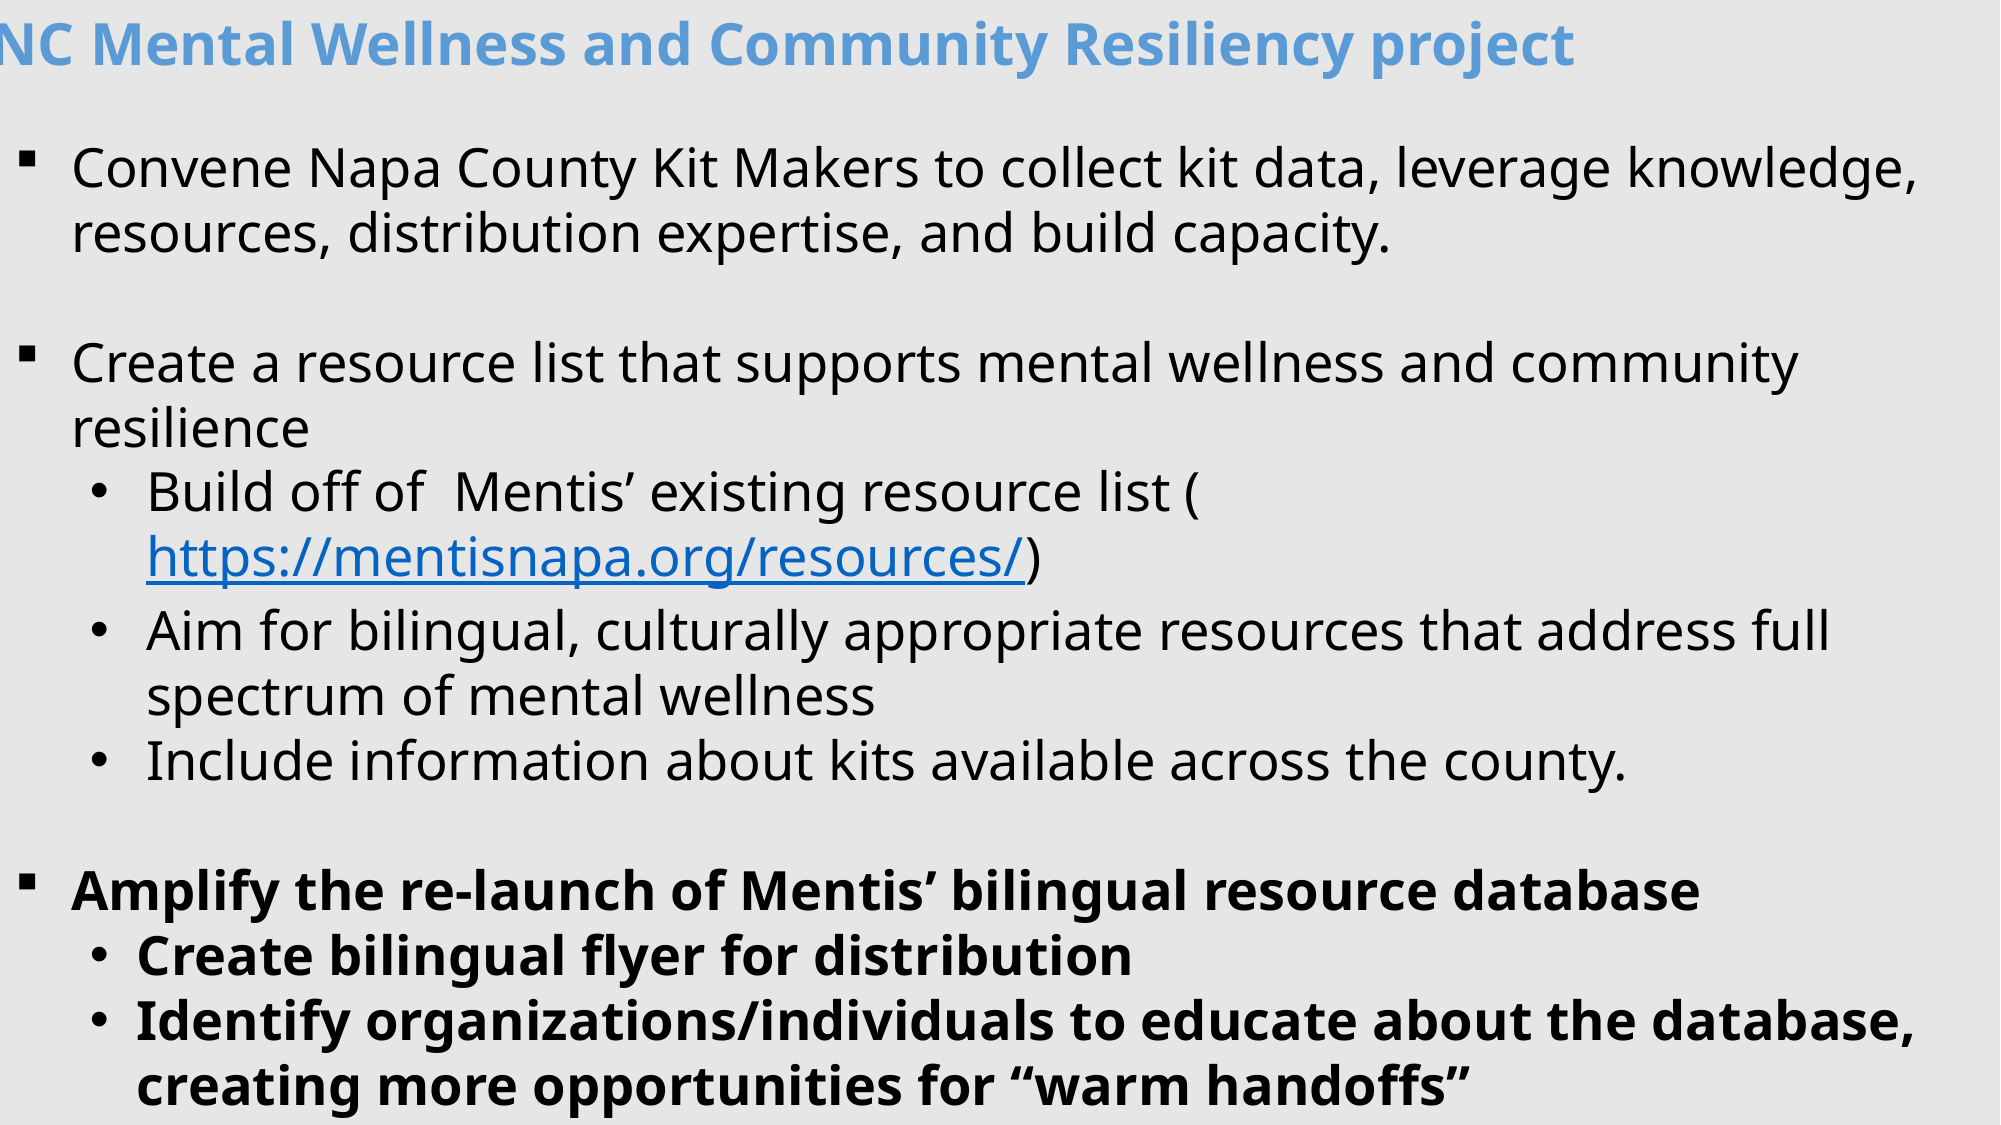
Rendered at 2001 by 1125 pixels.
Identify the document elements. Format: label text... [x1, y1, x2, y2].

text_box Convene Napa County Kit Makers to collect kit data, leverage knowledge, resources, distribution expertise, and build capacity. Create a resource list that supports mental wellness and community resilience Build off of Mentis’ existing resource list (https://mentisnapa.org/resources/) Aim for bilingual, culturally appropriate resources that address full spectrum of mental wellness Include information about kits available across the county. Amplify the re-launch of Mentis’ bilingual resource database Create bilingual flyer for distribution Identify organizations/individuals to educate about the database, creating more opportunities for “warm handoffs” Use data from Language inclusion group to refine flyer distribution process [0, 65, 2000, 1125]
text_box LHNC Mental Wellness and Community Resiliency project [0, 0, 1591, 130]
